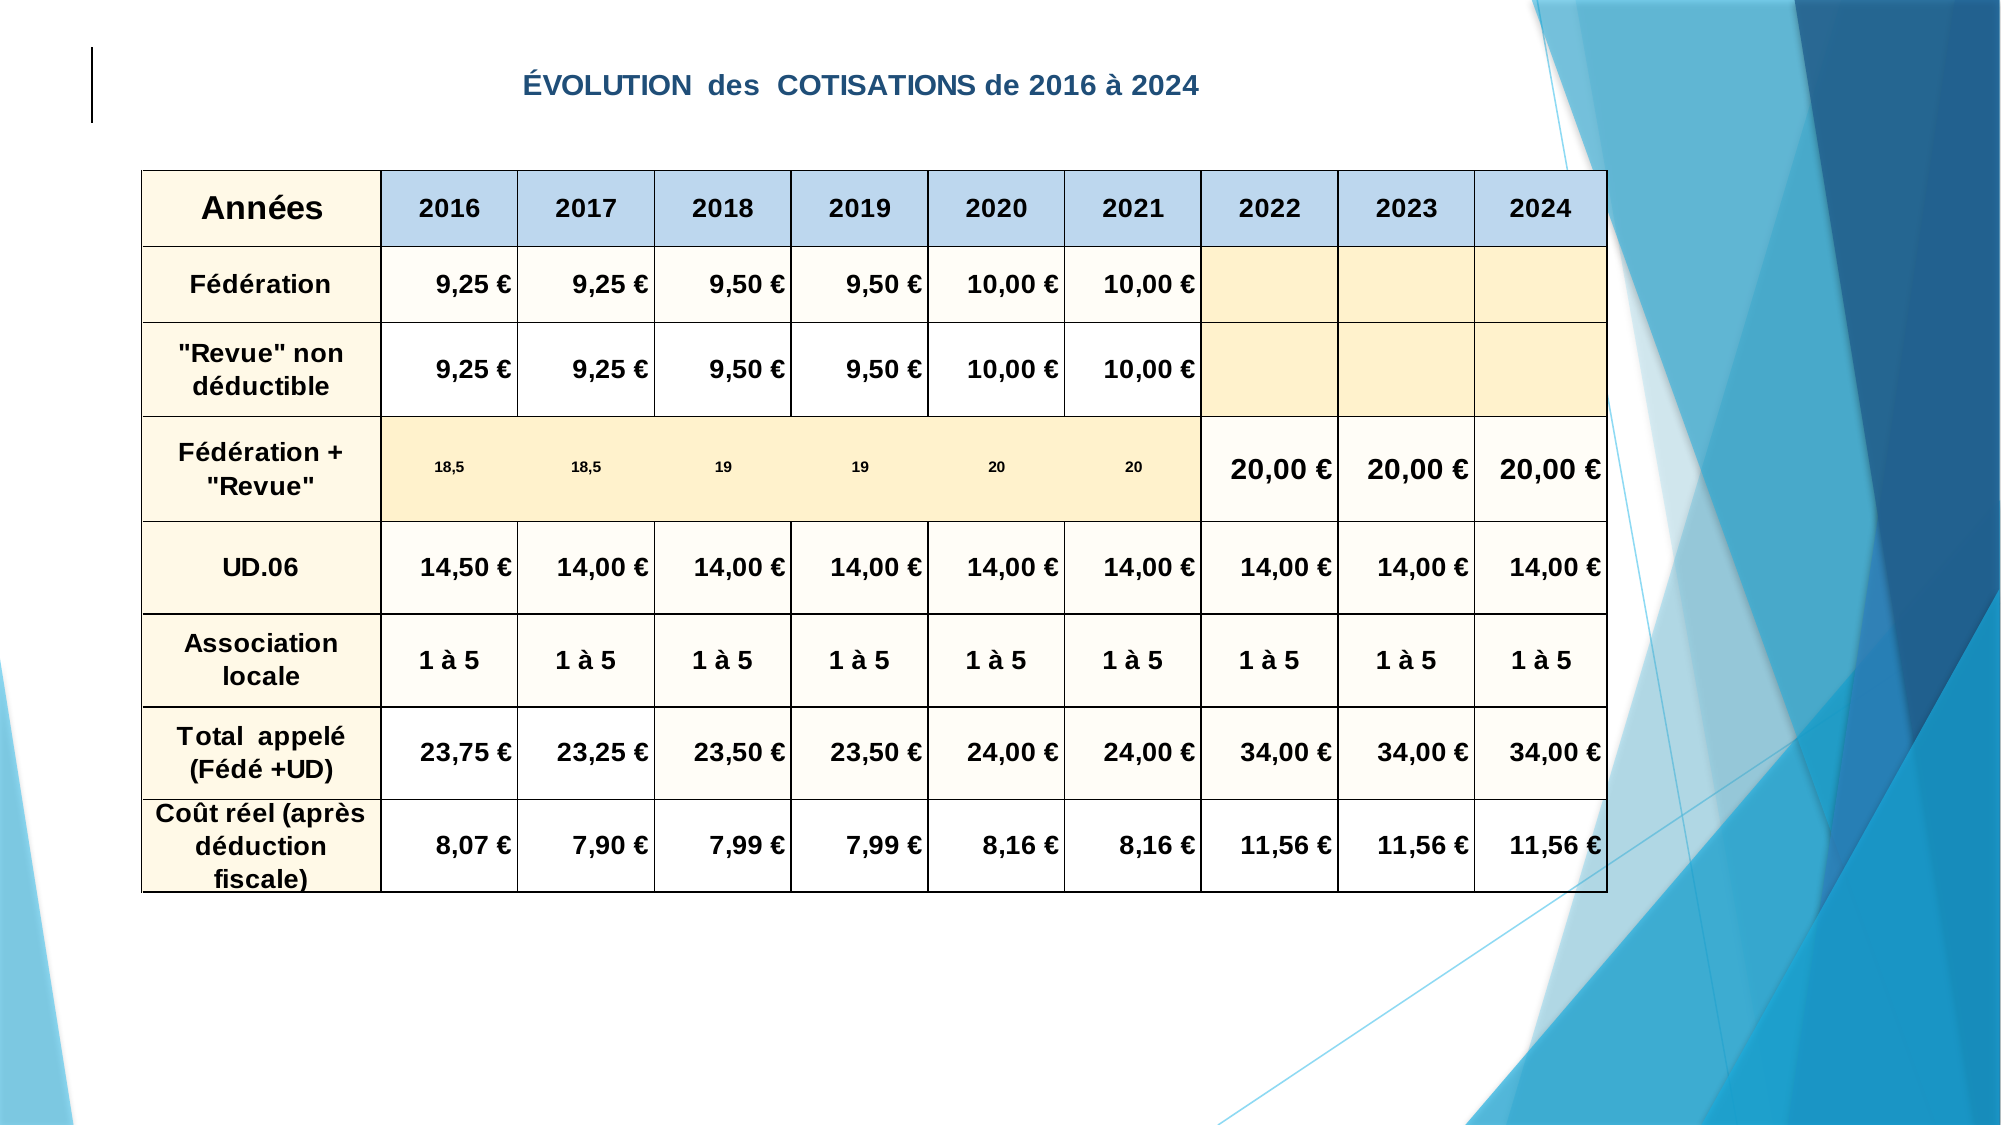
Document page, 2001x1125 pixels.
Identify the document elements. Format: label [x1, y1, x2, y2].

text_box [90, 46, 1720, 1079]
